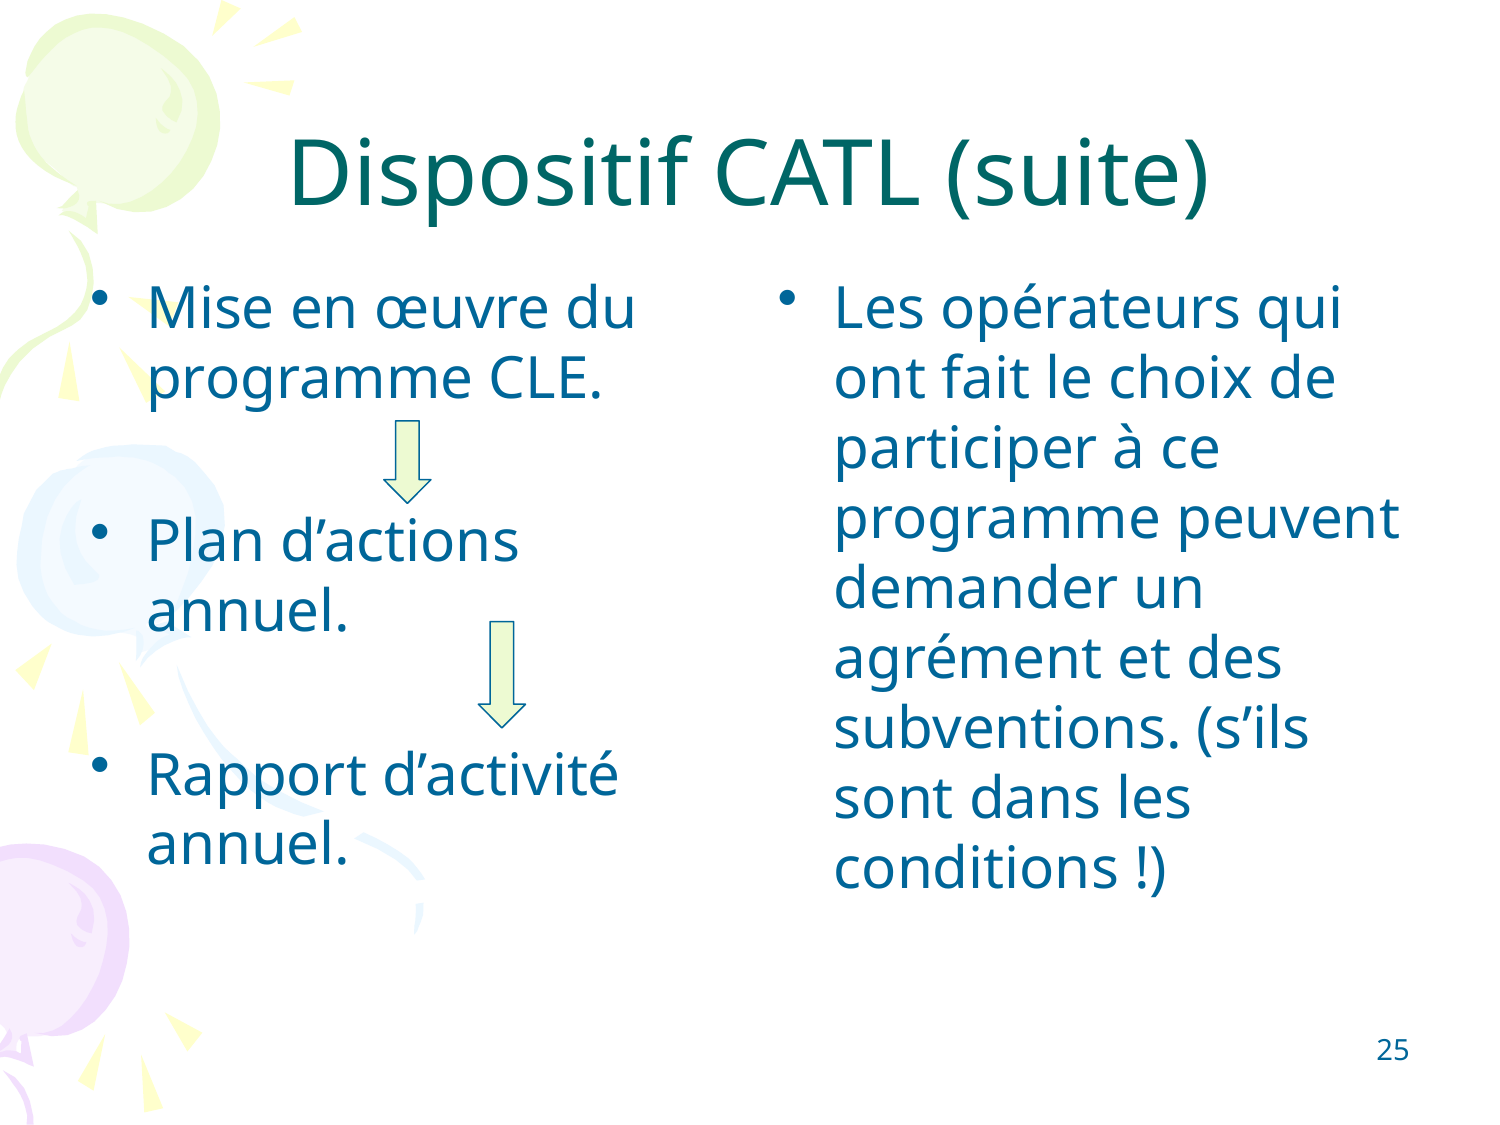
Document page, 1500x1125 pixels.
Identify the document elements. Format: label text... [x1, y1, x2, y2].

text_box [383, 420, 431, 504]
list Mise en œuvre du programme CLE. Plan d’actions annuel. Rapport d’activité annuel. [75, 262, 738, 994]
text_box [478, 621, 526, 728]
slide_number 25 [1074, 1023, 1426, 1100]
title Dispositif CATL (suite) [72, 16, 1426, 233]
list Les opérateurs qui ont fait le choix de participer à ce programme peuvent demander un agrément et des subventions. (s’ils sont dans les conditions !) [762, 262, 1425, 994]
